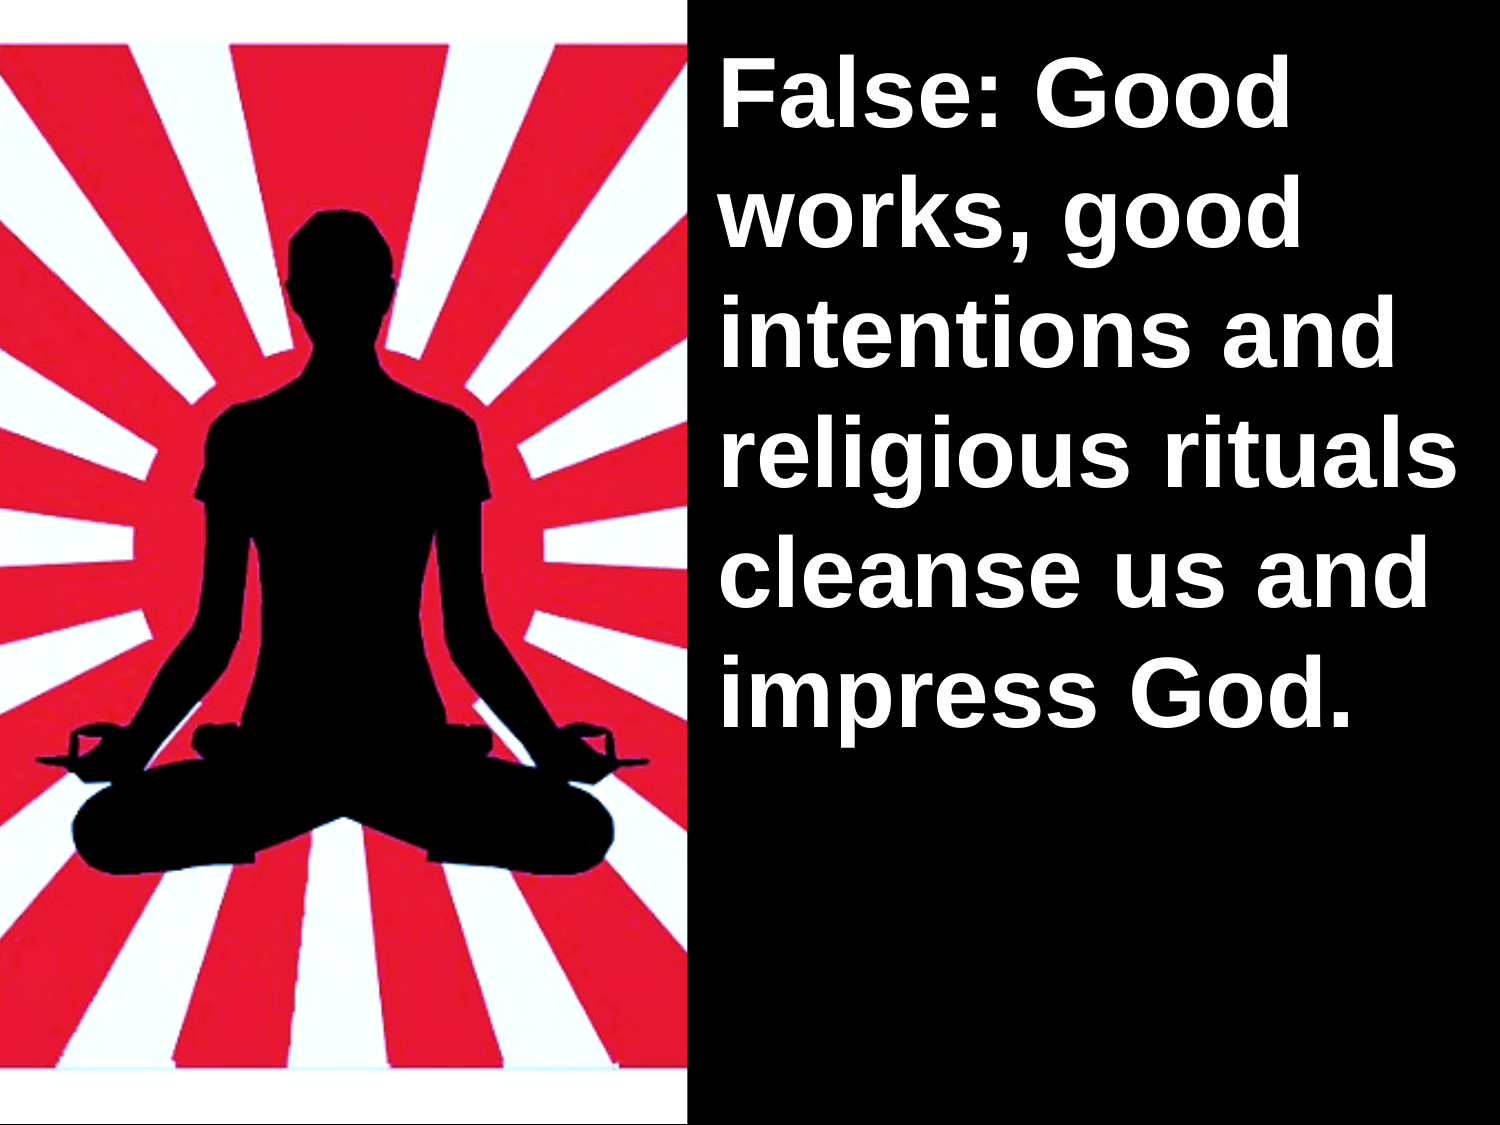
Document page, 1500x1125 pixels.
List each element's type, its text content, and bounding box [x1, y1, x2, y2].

title False: Good works, good intentions and religious rituals cleanse us and impress God. [691, 37, 1500, 763]
picture [0, 0, 688, 1125]
